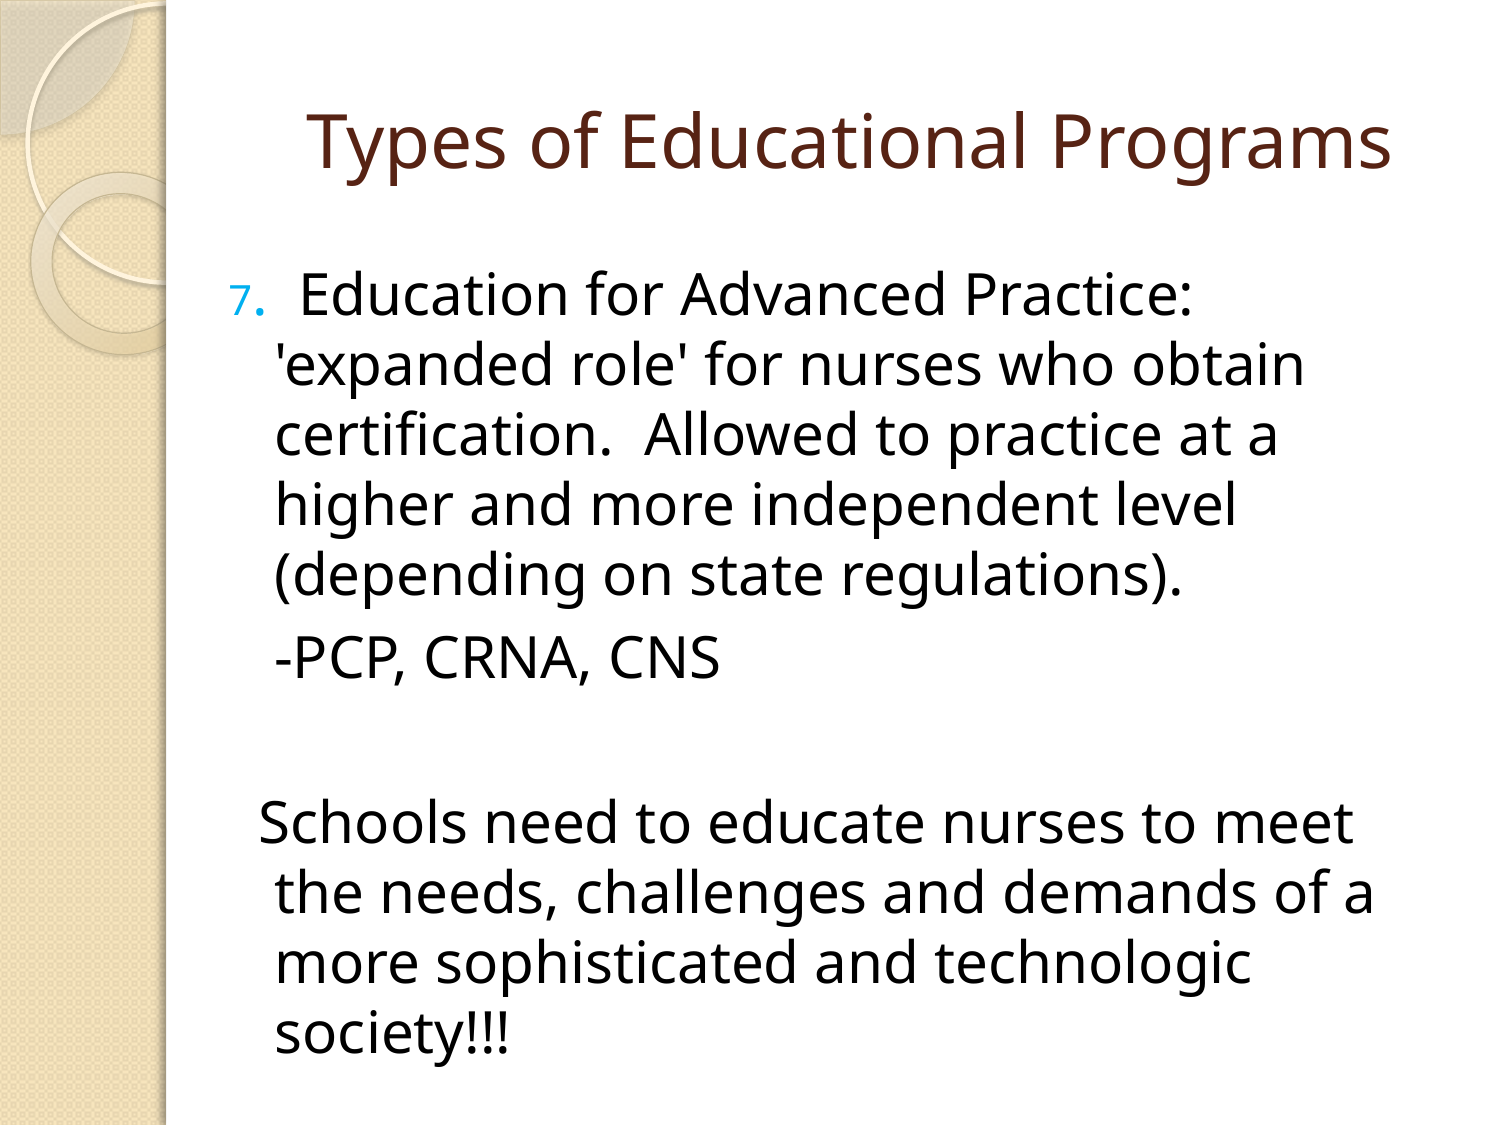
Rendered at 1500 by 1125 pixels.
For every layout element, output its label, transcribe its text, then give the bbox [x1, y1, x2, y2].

title Types of Educational Programs [235, 45, 1466, 233]
list 7. Education for Advanced Practice: 'expanded role' for nurses who obtain certification. Allowed to practice at a higher and more independent level (depending on state regulations). -PCP, CRNA, CNS Schools need to educate nurses to meet the needs, challenges and demands of a more sophisticated and technologic society!!! [200, 249, 1443, 1063]
